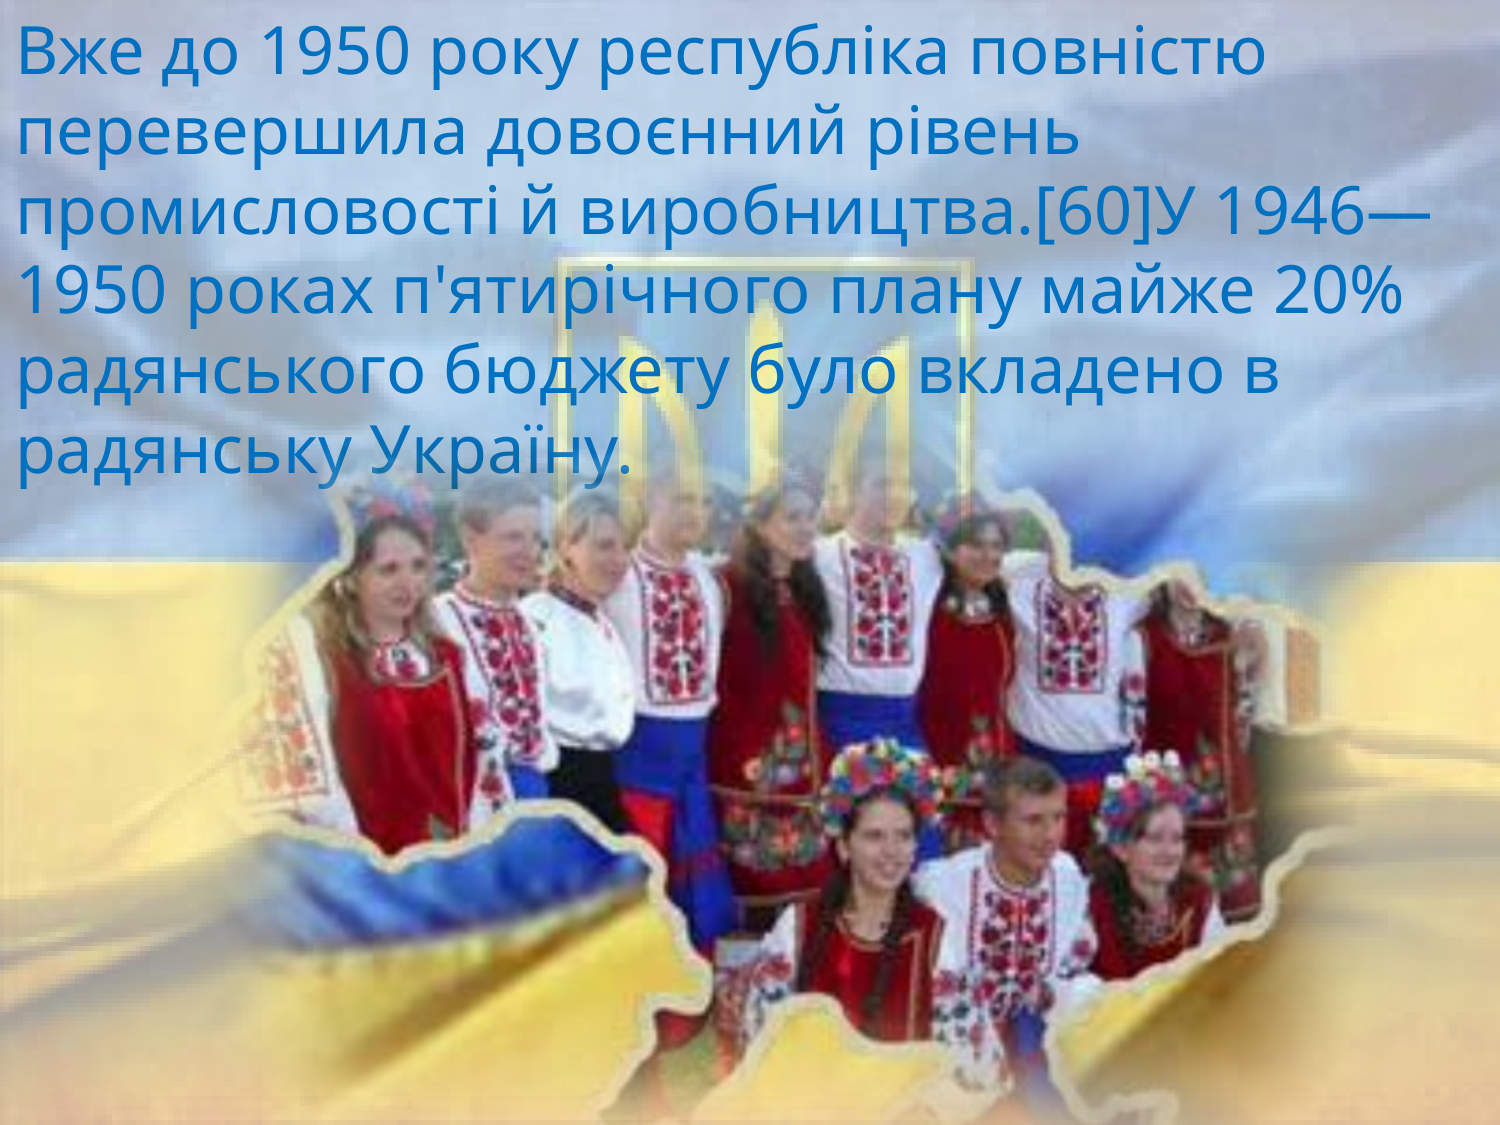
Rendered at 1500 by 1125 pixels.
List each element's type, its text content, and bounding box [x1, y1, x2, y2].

picture [194, 404, 1389, 1125]
list Вже до 1950 року республіка повністю перевершила довоєнний рівень промисловості й виробництва.[60]У 1946—1950 роках п'ятирічного плану майже 20% радянського бюджету було вкладено в радянську Україну. [0, 0, 1500, 587]
